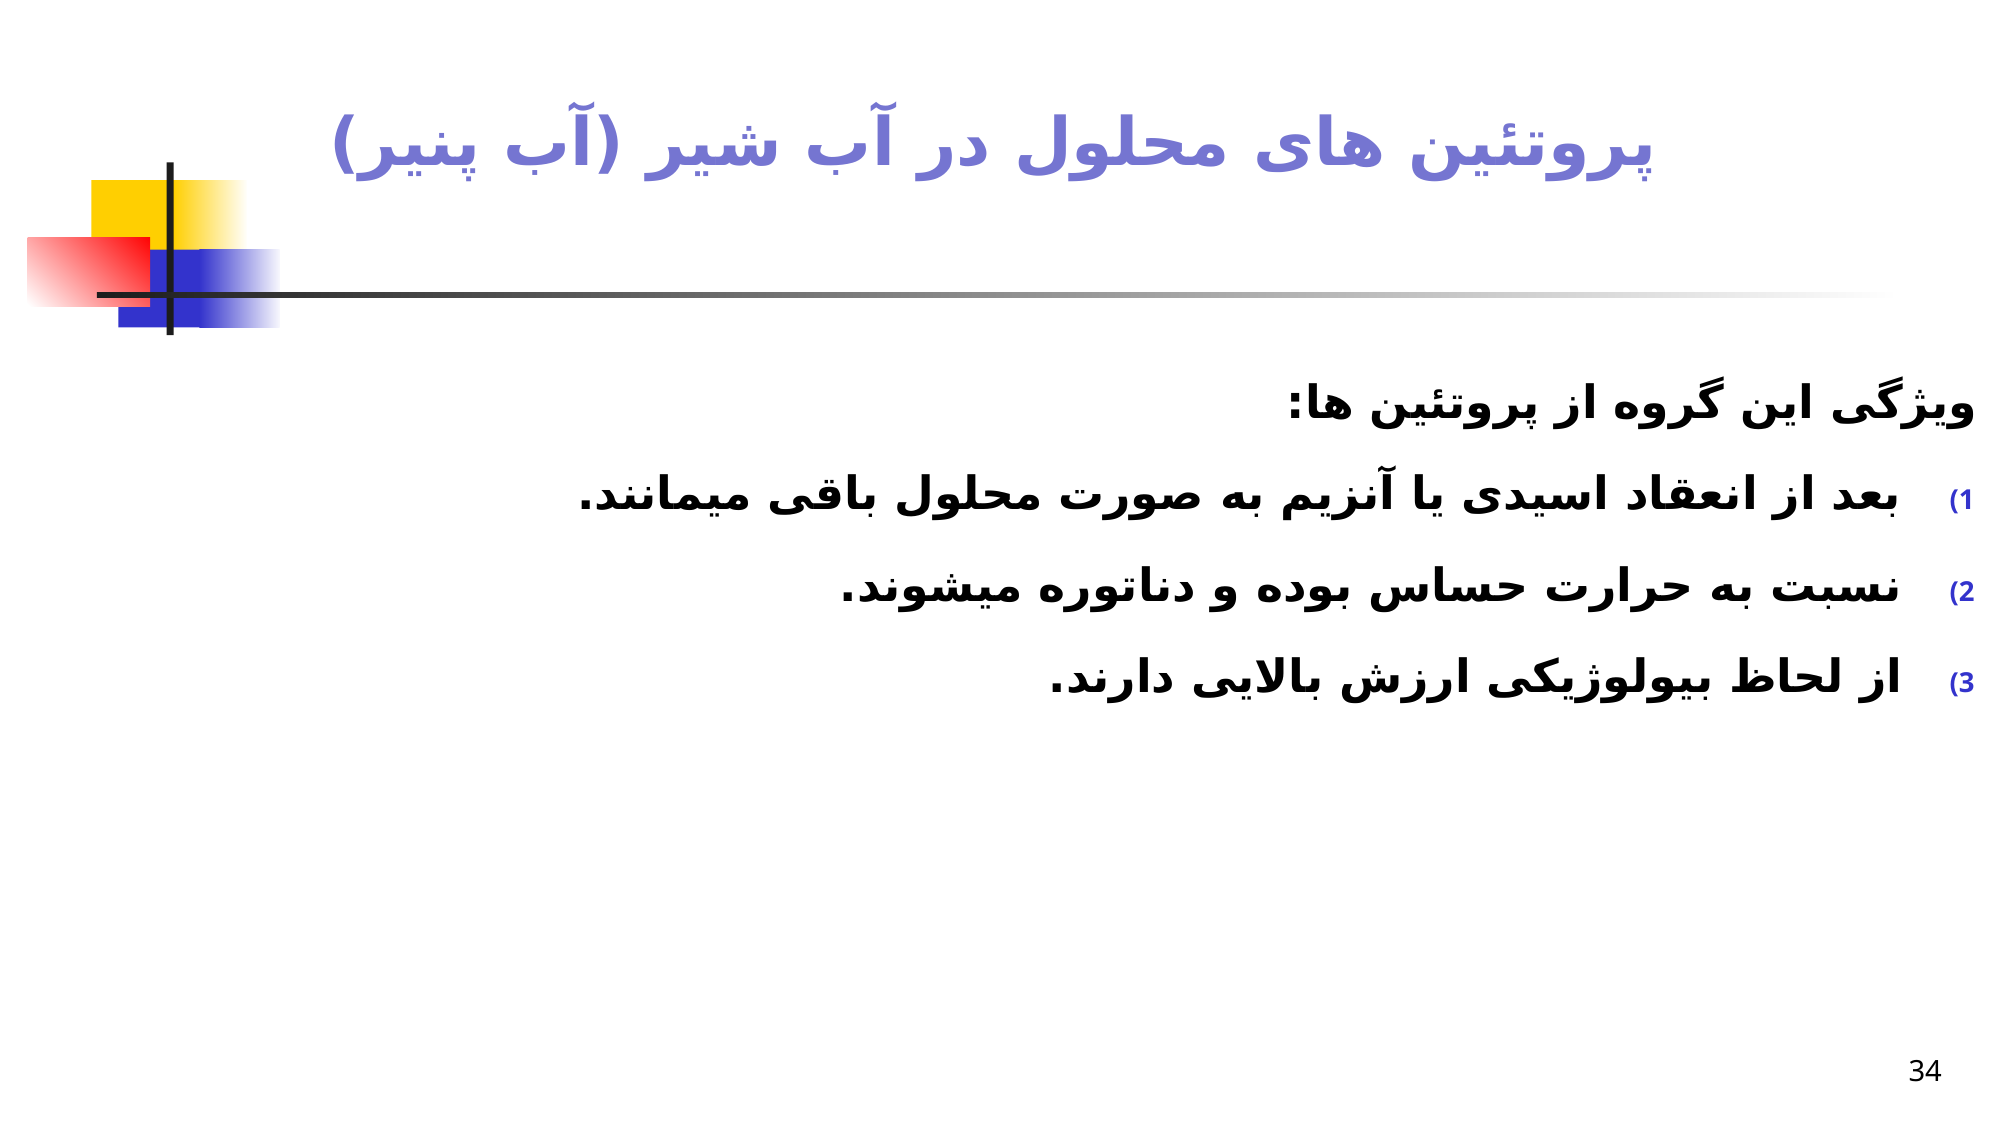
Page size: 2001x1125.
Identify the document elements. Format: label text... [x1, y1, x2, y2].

list ویژگی این گروه از پروتئین ها: بعد از انعقاد اسیدی یا آنزیم به صورت محلول باقی میمانند. نسبت به حرارت حساس بوده و دناتوره میشوند. از لحاظ بیولوژیکی ارزش بالایی دارند. [0, 337, 1994, 1125]
title پروتئین های محلول در آب شیر (آب پنیر) [140, 90, 1846, 187]
